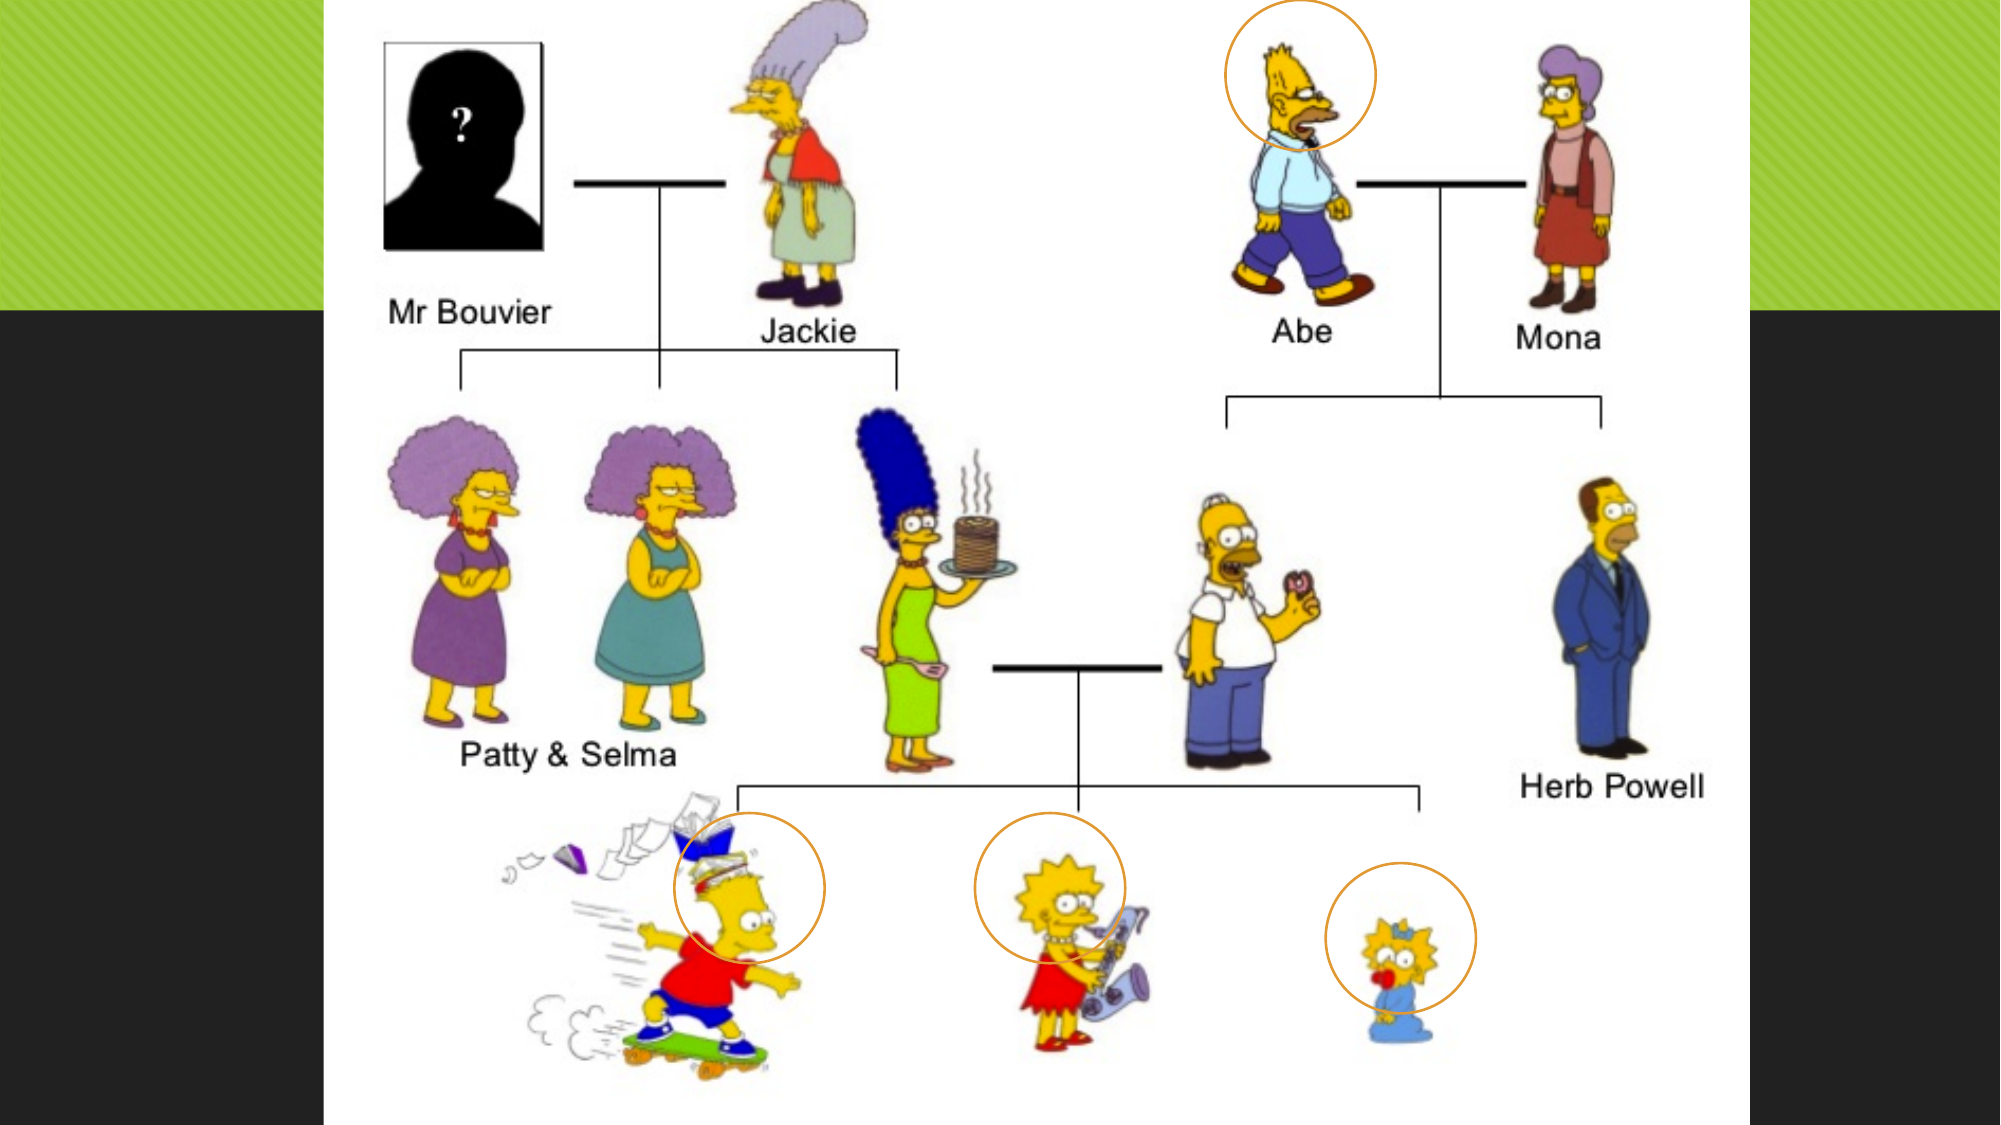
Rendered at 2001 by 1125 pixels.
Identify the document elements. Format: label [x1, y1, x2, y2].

picture [323, 0, 1751, 1125]
